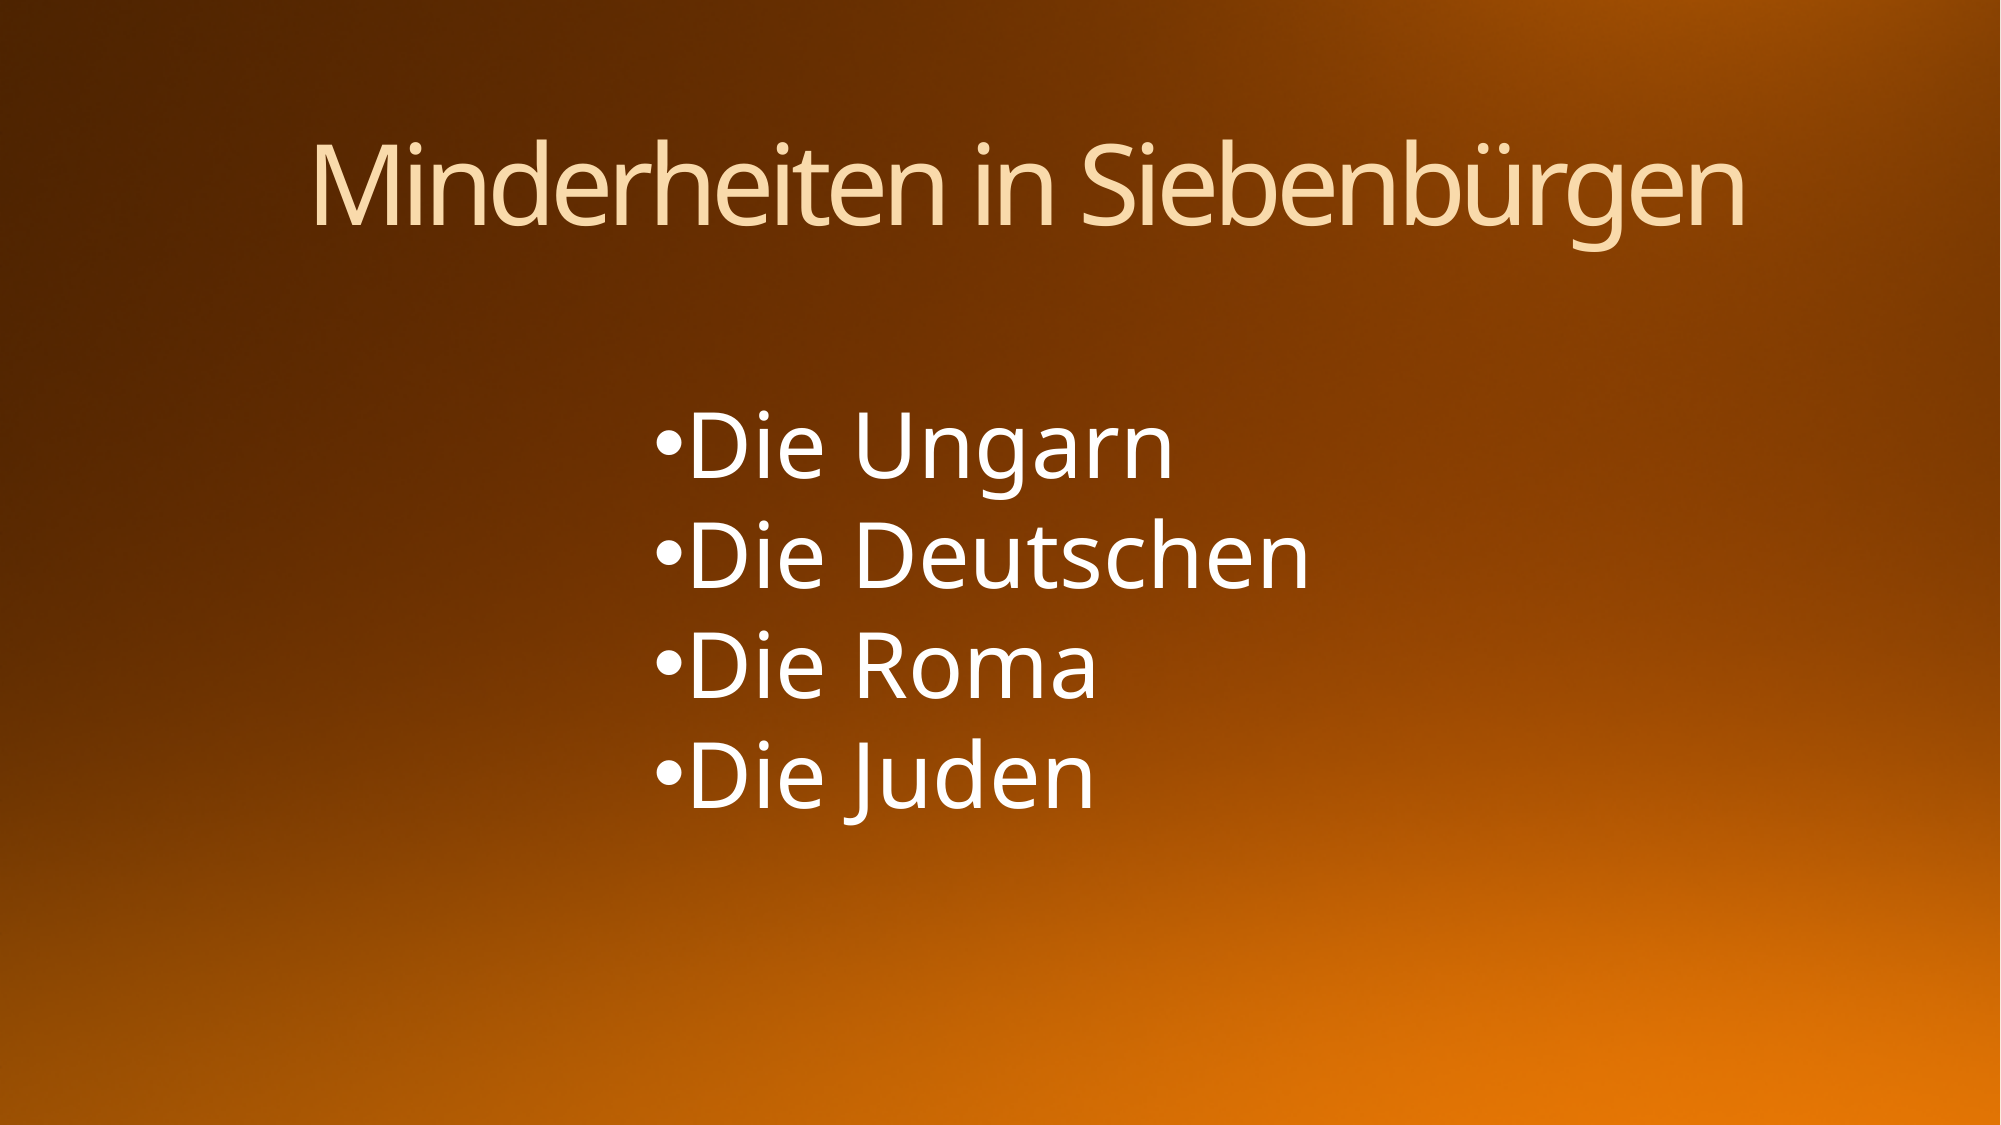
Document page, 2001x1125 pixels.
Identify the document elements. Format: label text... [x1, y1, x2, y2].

text_box Die Ungarn Die Deutschen Die Roma Die Juden [638, 379, 1464, 1105]
picture [0, 0, 2001, 1125]
title Minderheiten in Siebenbürgen [279, 120, 1779, 391]
